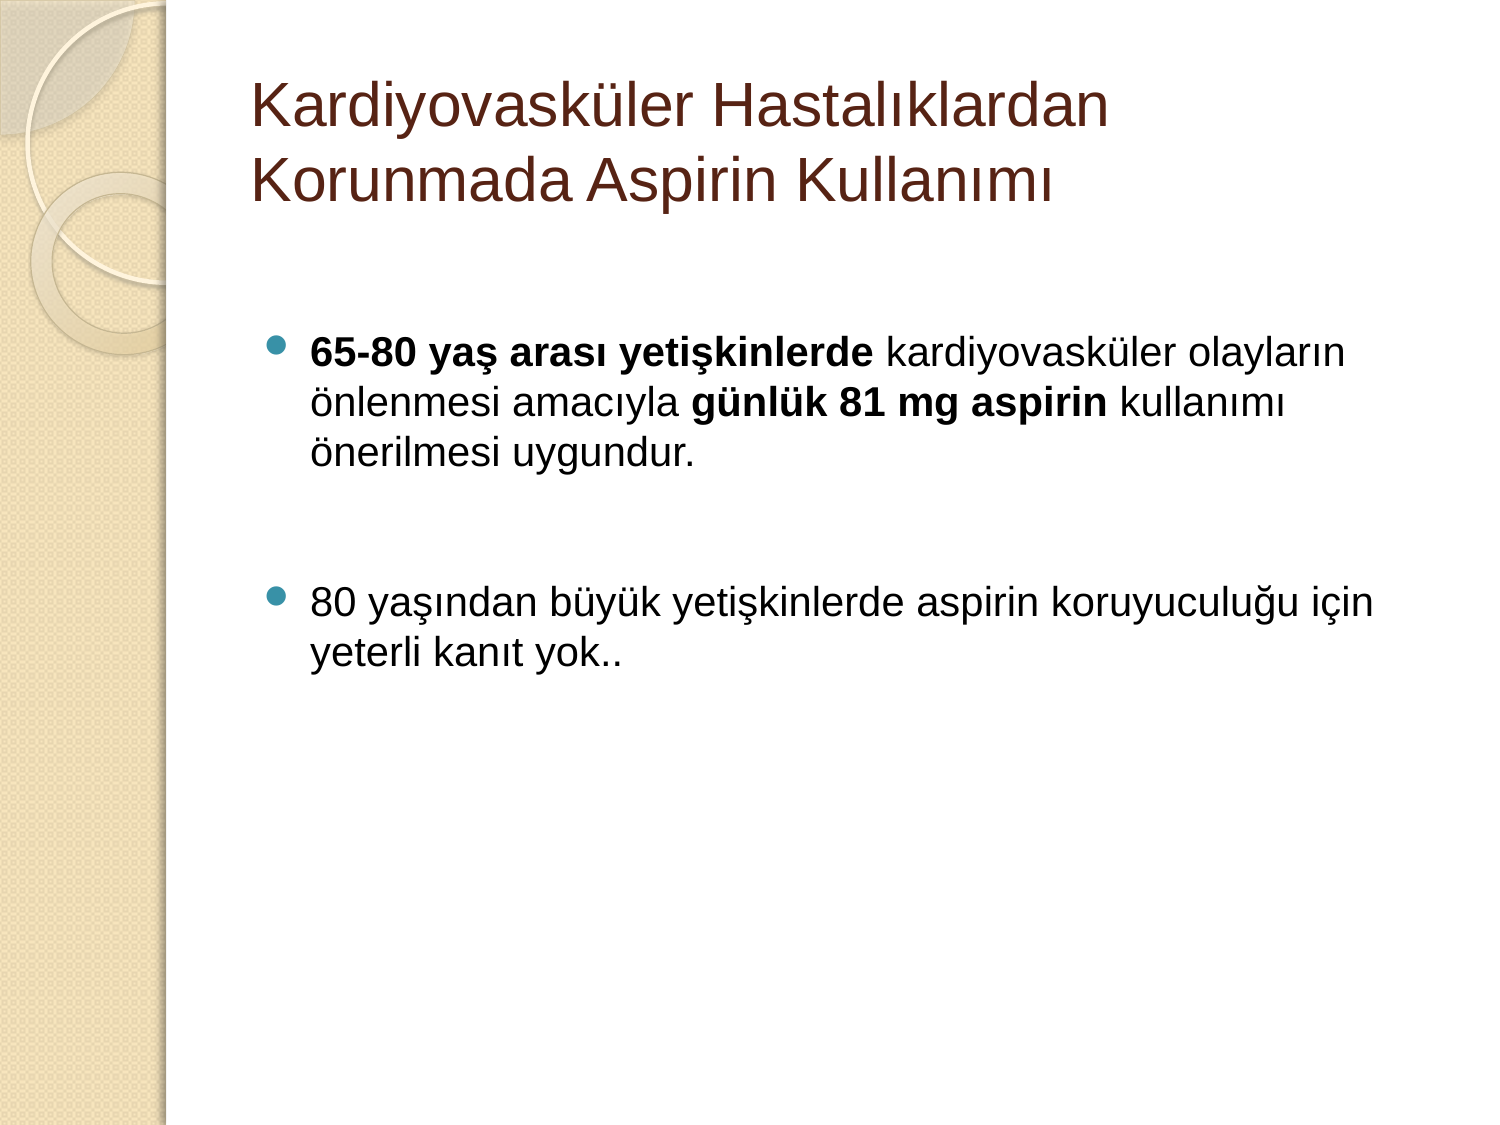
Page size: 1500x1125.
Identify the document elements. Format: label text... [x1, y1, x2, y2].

list 65-80 yaş arası yetişkinlerde kardiyovasküler olayların önlenmesi amacıyla günlük 81 mg aspirin kullanımı önerilmesi uygundur. 80 yaşından büyük yetişkinlerde aspirin koruyuculuğu için yeterli kanıt yok.. [235, 237, 1466, 1026]
title Kardiyovasküler Hastalıklardan Korunmada Aspirin Kullanımı [235, 45, 1466, 233]
